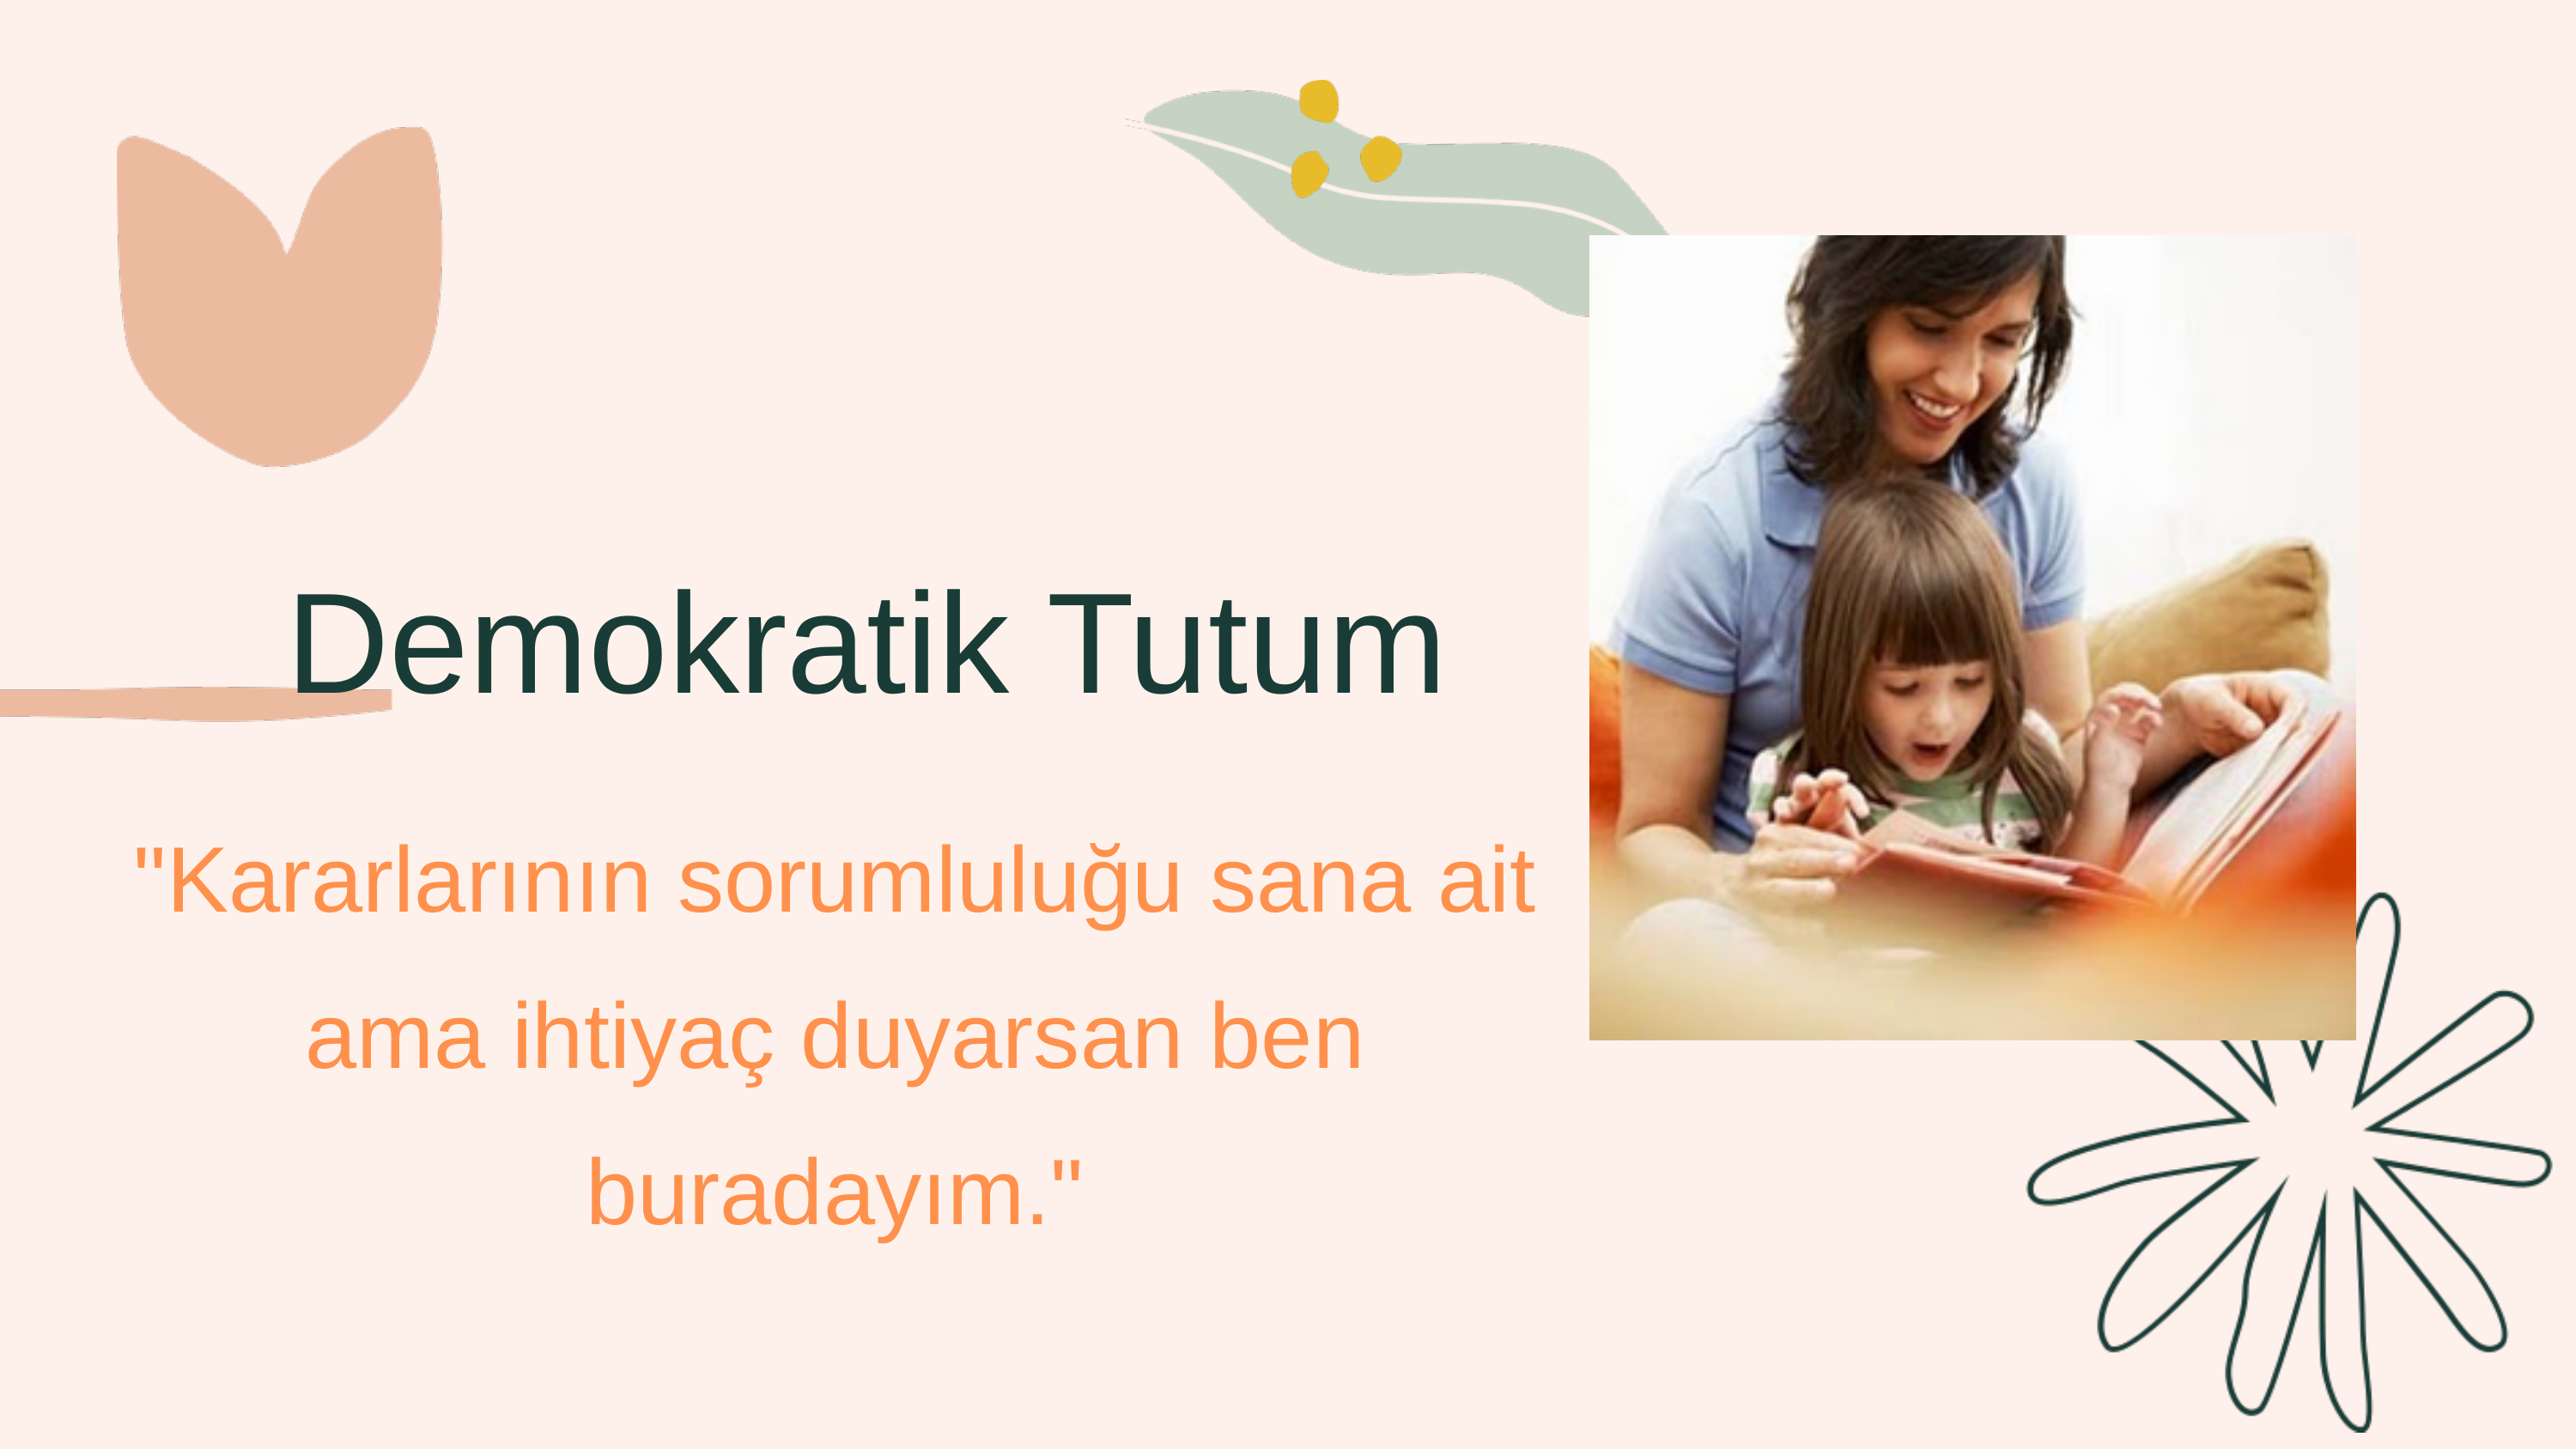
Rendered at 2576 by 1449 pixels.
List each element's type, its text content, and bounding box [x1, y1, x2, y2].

text_box Demokratik Tutum [144, 532, 1585, 722]
text_box "Kararlarının sorumluluğu sana ait ama ihtiyaç duyarsan ben buradayım." [80, 774, 1590, 1399]
picture [0, 686, 392, 724]
picture [117, 126, 445, 471]
picture [1123, 80, 2555, 1433]
